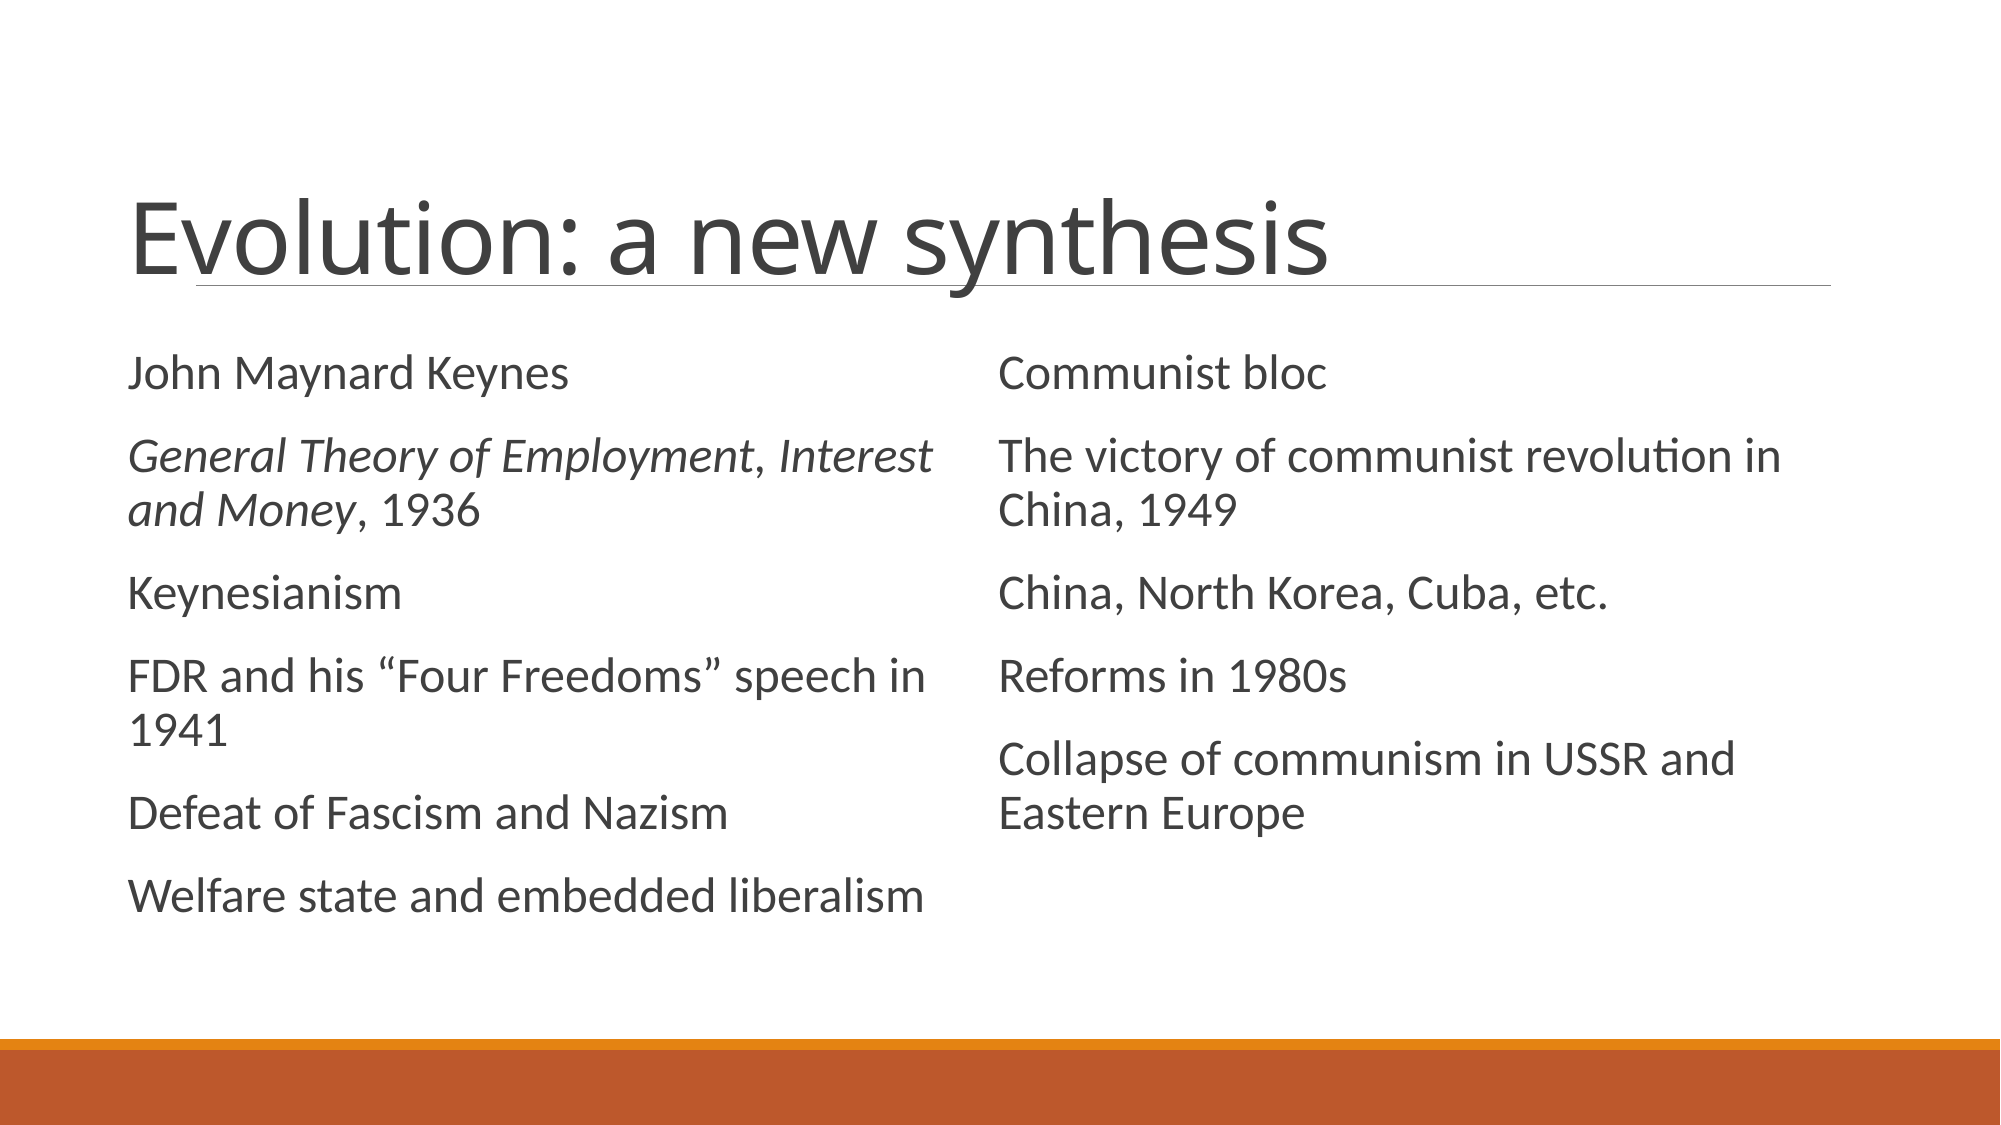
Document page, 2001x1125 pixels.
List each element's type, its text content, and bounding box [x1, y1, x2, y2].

title Evolution: a new synthesis [112, 112, 1818, 303]
list Communist bloc The victory of communist revolution in China, 1949 China, North Korea, Cuba, etc. Reforms in 1980s Collapse of communism in USSR and Eastern Europe [983, 338, 1818, 1021]
list John Maynard Keynes General Theory of Employment, Interest and Money, 1936 Keynesianism FDR and his “Four Freedoms” speech in 1941 Defeat of Fascism and Nazism Welfare state and embedded liberalism [112, 338, 948, 1021]
